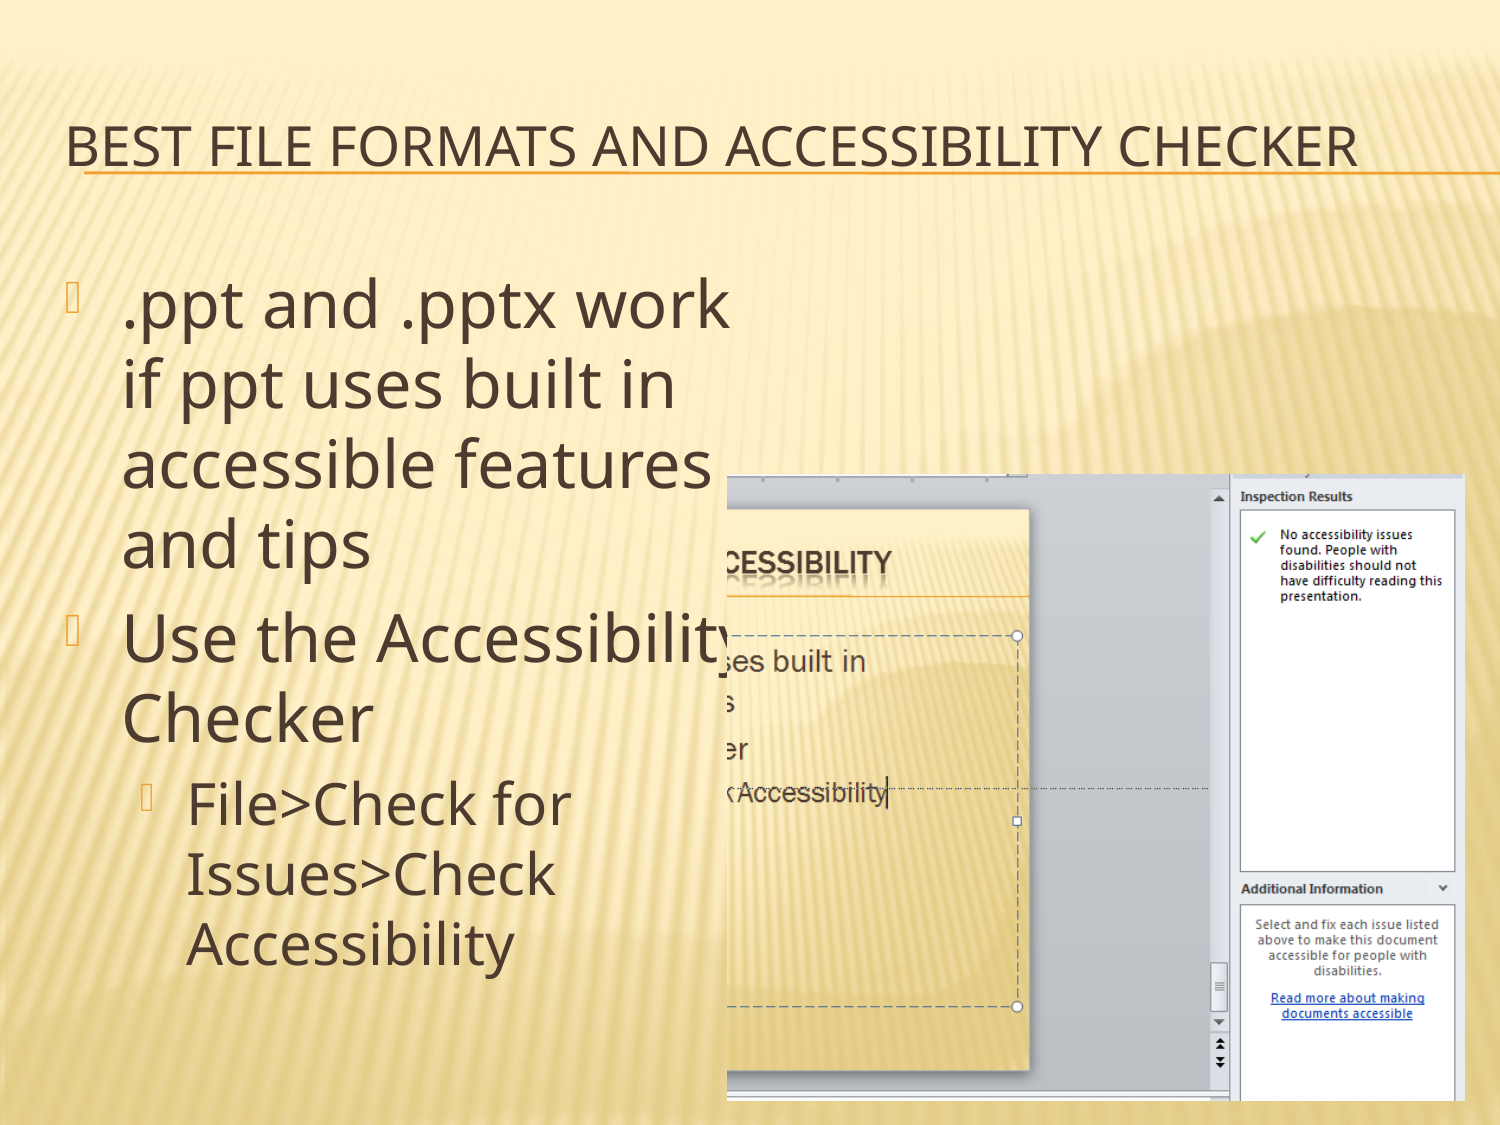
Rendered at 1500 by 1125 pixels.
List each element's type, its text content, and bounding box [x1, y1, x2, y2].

title Best file formats and Accessibility Checker [50, 75, 1475, 213]
list .ppt and .pptx work if ppt uses built in accessible features and tips Use the Accessibility Checker File>Check for Issues>Check Accessibility [50, 254, 788, 998]
picture [726, 474, 1465, 1102]
